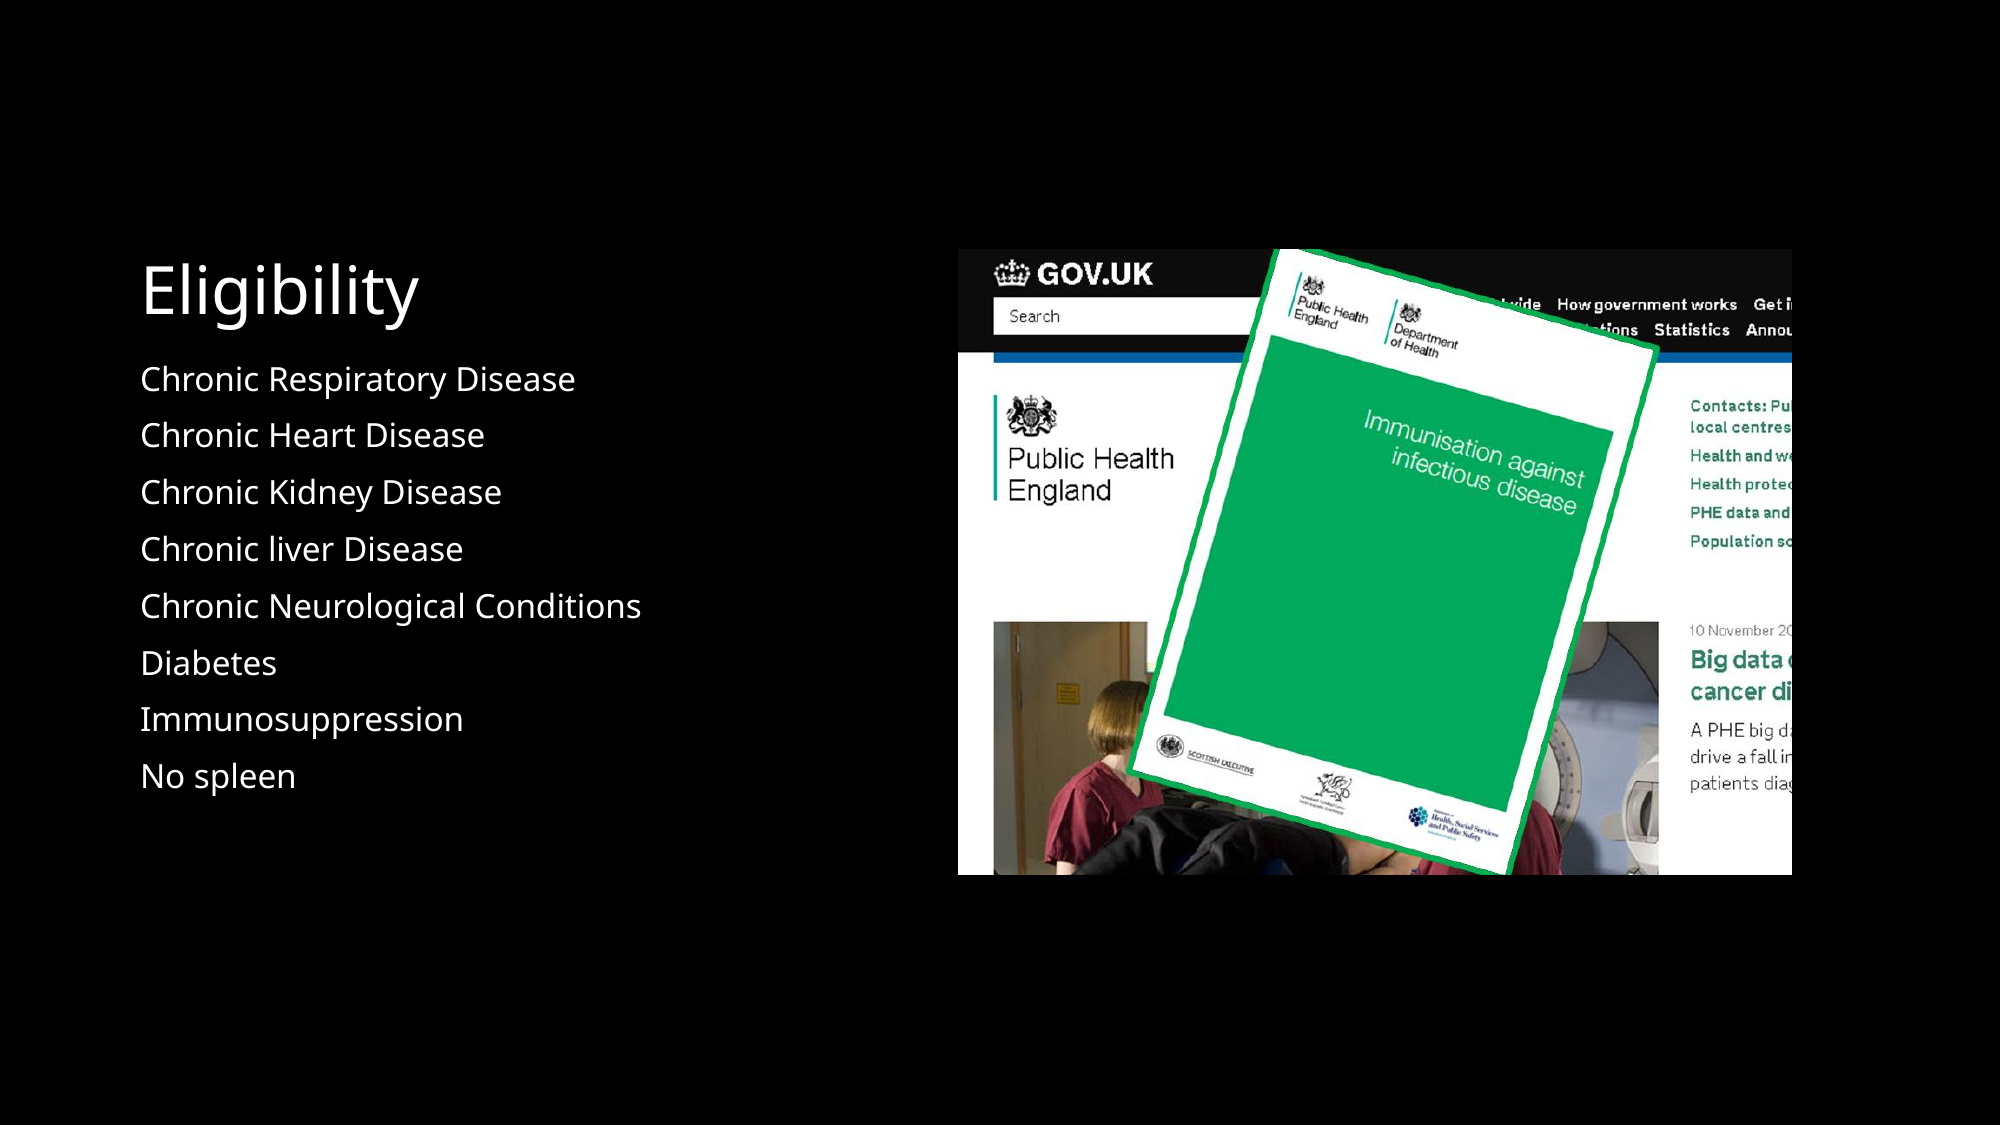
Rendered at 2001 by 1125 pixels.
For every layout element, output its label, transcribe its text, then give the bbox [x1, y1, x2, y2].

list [958, 249, 1792, 875]
list Chronic Respiratory Disease Chronic Heart Disease Chronic Kidney Disease Chronic liver Disease Chronic Neurological Conditions Diabetes Immunosuppression No spleen [125, 355, 752, 1000]
title Eligibility [125, 249, 752, 355]
